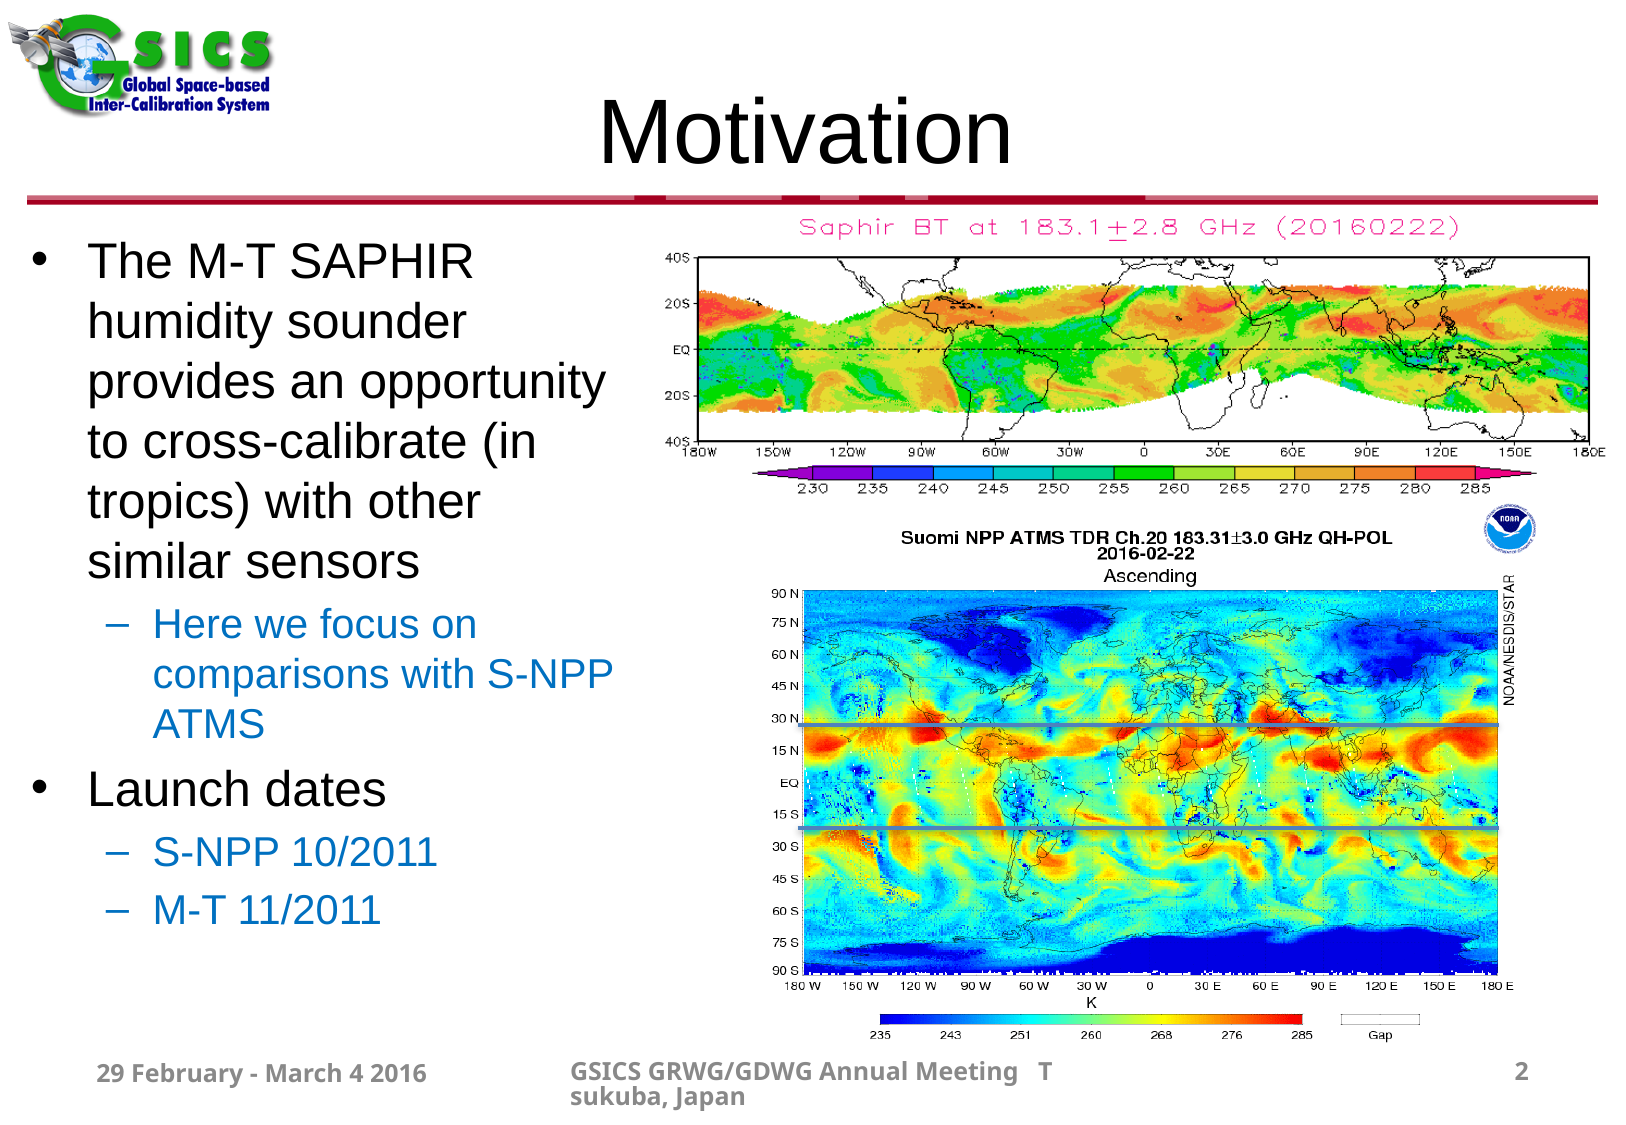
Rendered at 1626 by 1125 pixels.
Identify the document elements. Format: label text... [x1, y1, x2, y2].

picture [0, 6, 277, 119]
picture [656, 206, 1618, 504]
slide_number 2 [1164, 1042, 1544, 1103]
footer GSICS GRWG/GDWG Annual Meeting Tsukuba, Japan [555, 1042, 1070, 1103]
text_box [755, 503, 1537, 1043]
list The M-T SAPHIR humidity sounder provides an opportunity to cross-calibrate (in tropics) with other similar sensors Here we focus on comparisons with S-NPP ATMS Launch dates S-NPP 10/2011 M-T 11/2011 [15, 220, 644, 964]
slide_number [81, 1042, 461, 1103]
title Motivation [75, 33, 1538, 221]
